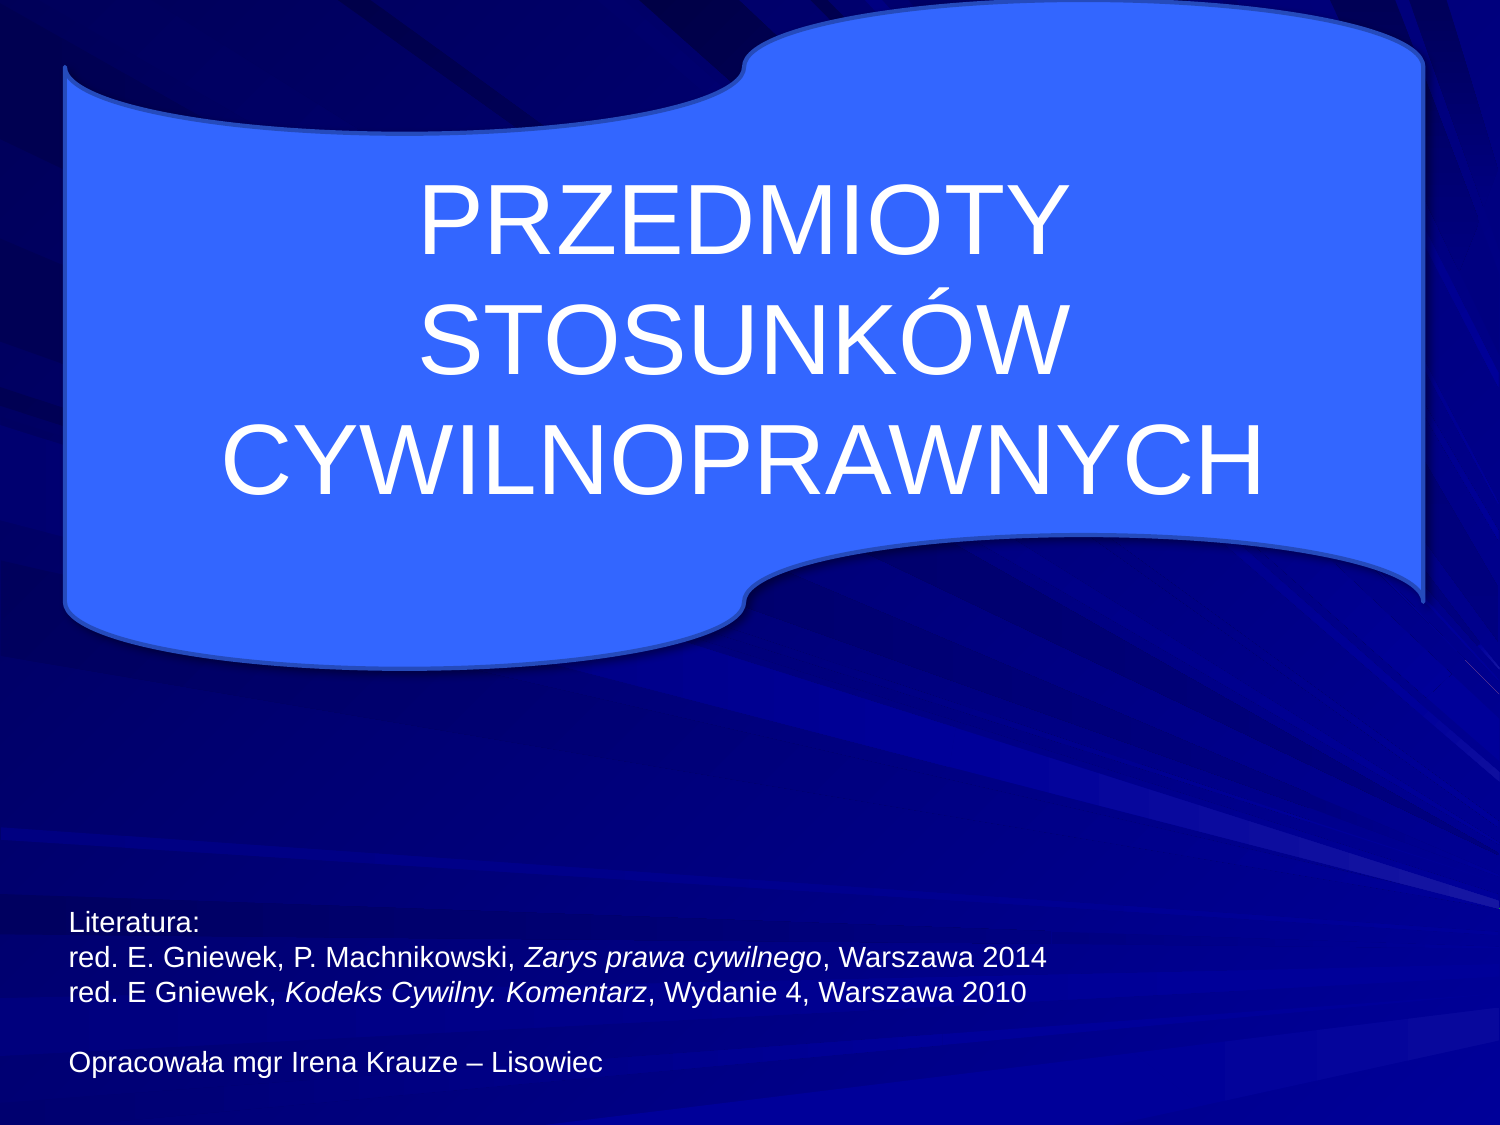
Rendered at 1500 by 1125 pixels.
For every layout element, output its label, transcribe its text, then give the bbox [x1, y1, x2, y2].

text_box Literatura: red. E. Gniewek, P. Machnikowski, Zarys prawa cywilnego, Warszawa 2014 red. E Gniewek, Kodeks Cywilny. Komentarz, Wydanie 4, Warszawa 2010 Opracowała mgr Irena Krauze – Lisowiec [53, 896, 1372, 1086]
text_box PRZEDMIOTY STOSUNKÓW CYWILNOPRAWNYCH [62, 0, 1426, 671]
